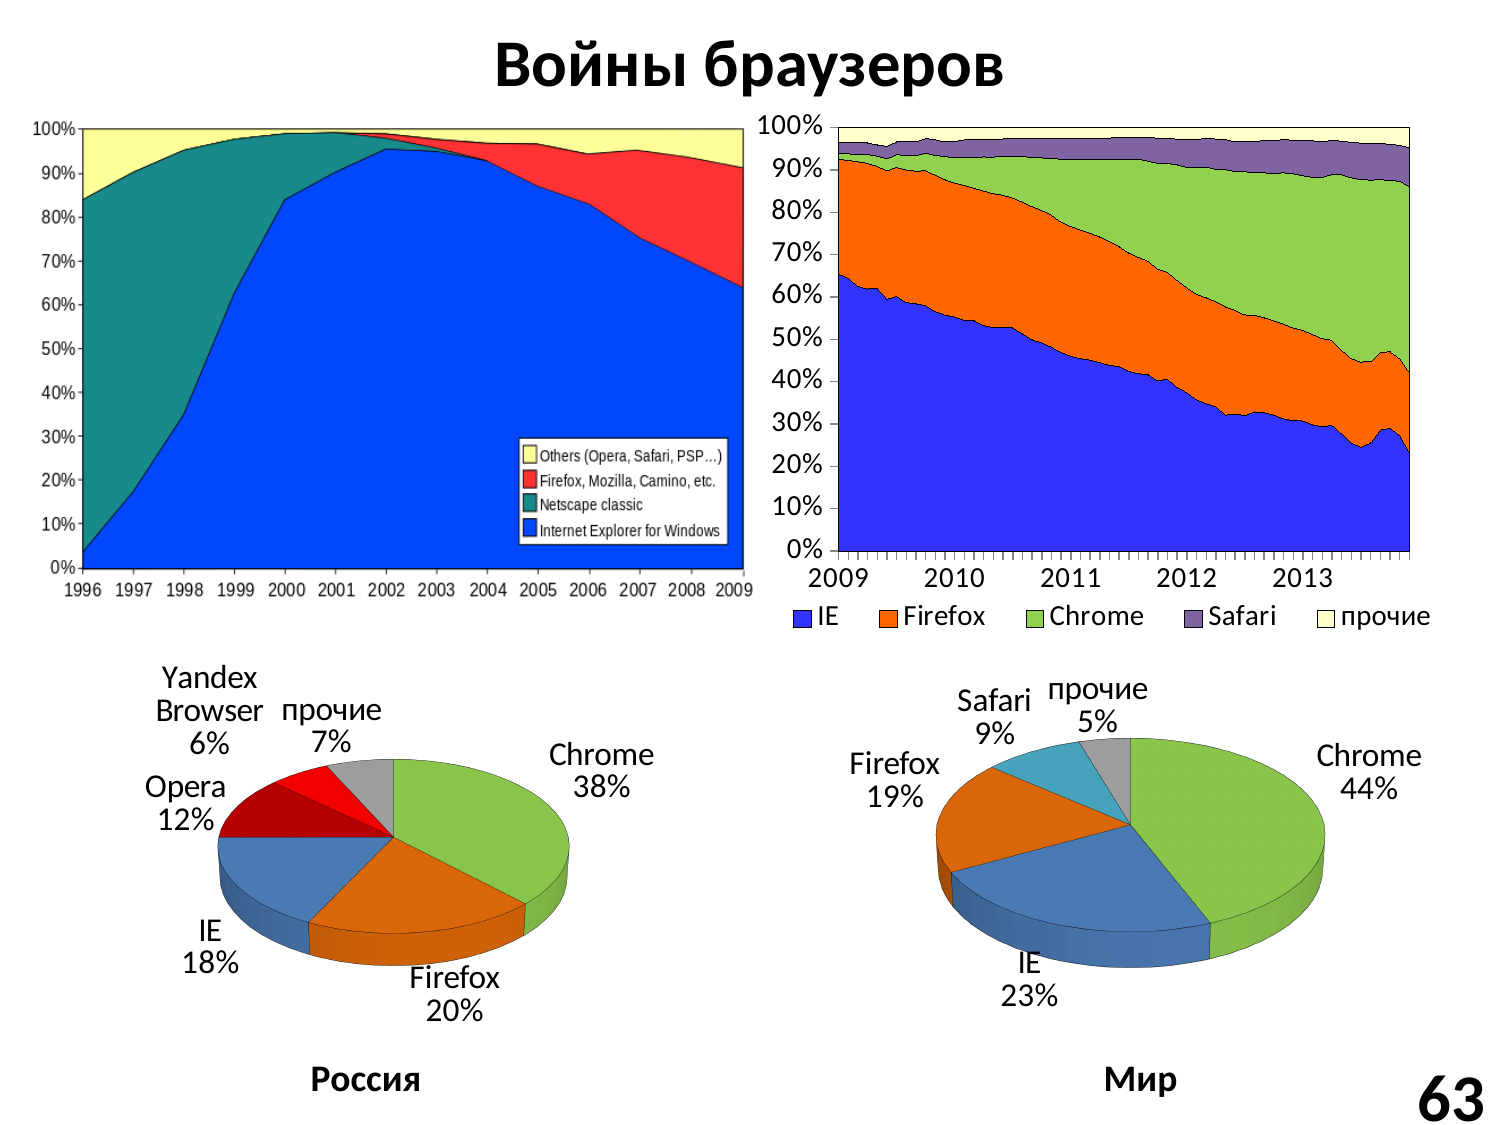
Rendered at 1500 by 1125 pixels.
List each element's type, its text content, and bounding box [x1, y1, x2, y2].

slide_number 63 [1328, 1065, 1500, 1125]
chart [29, 107, 1465, 1101]
title Войны браузеров [41, 7, 1459, 112]
picture [29, 113, 755, 610]
text_box Мир [1088, 1064, 1193, 1107]
